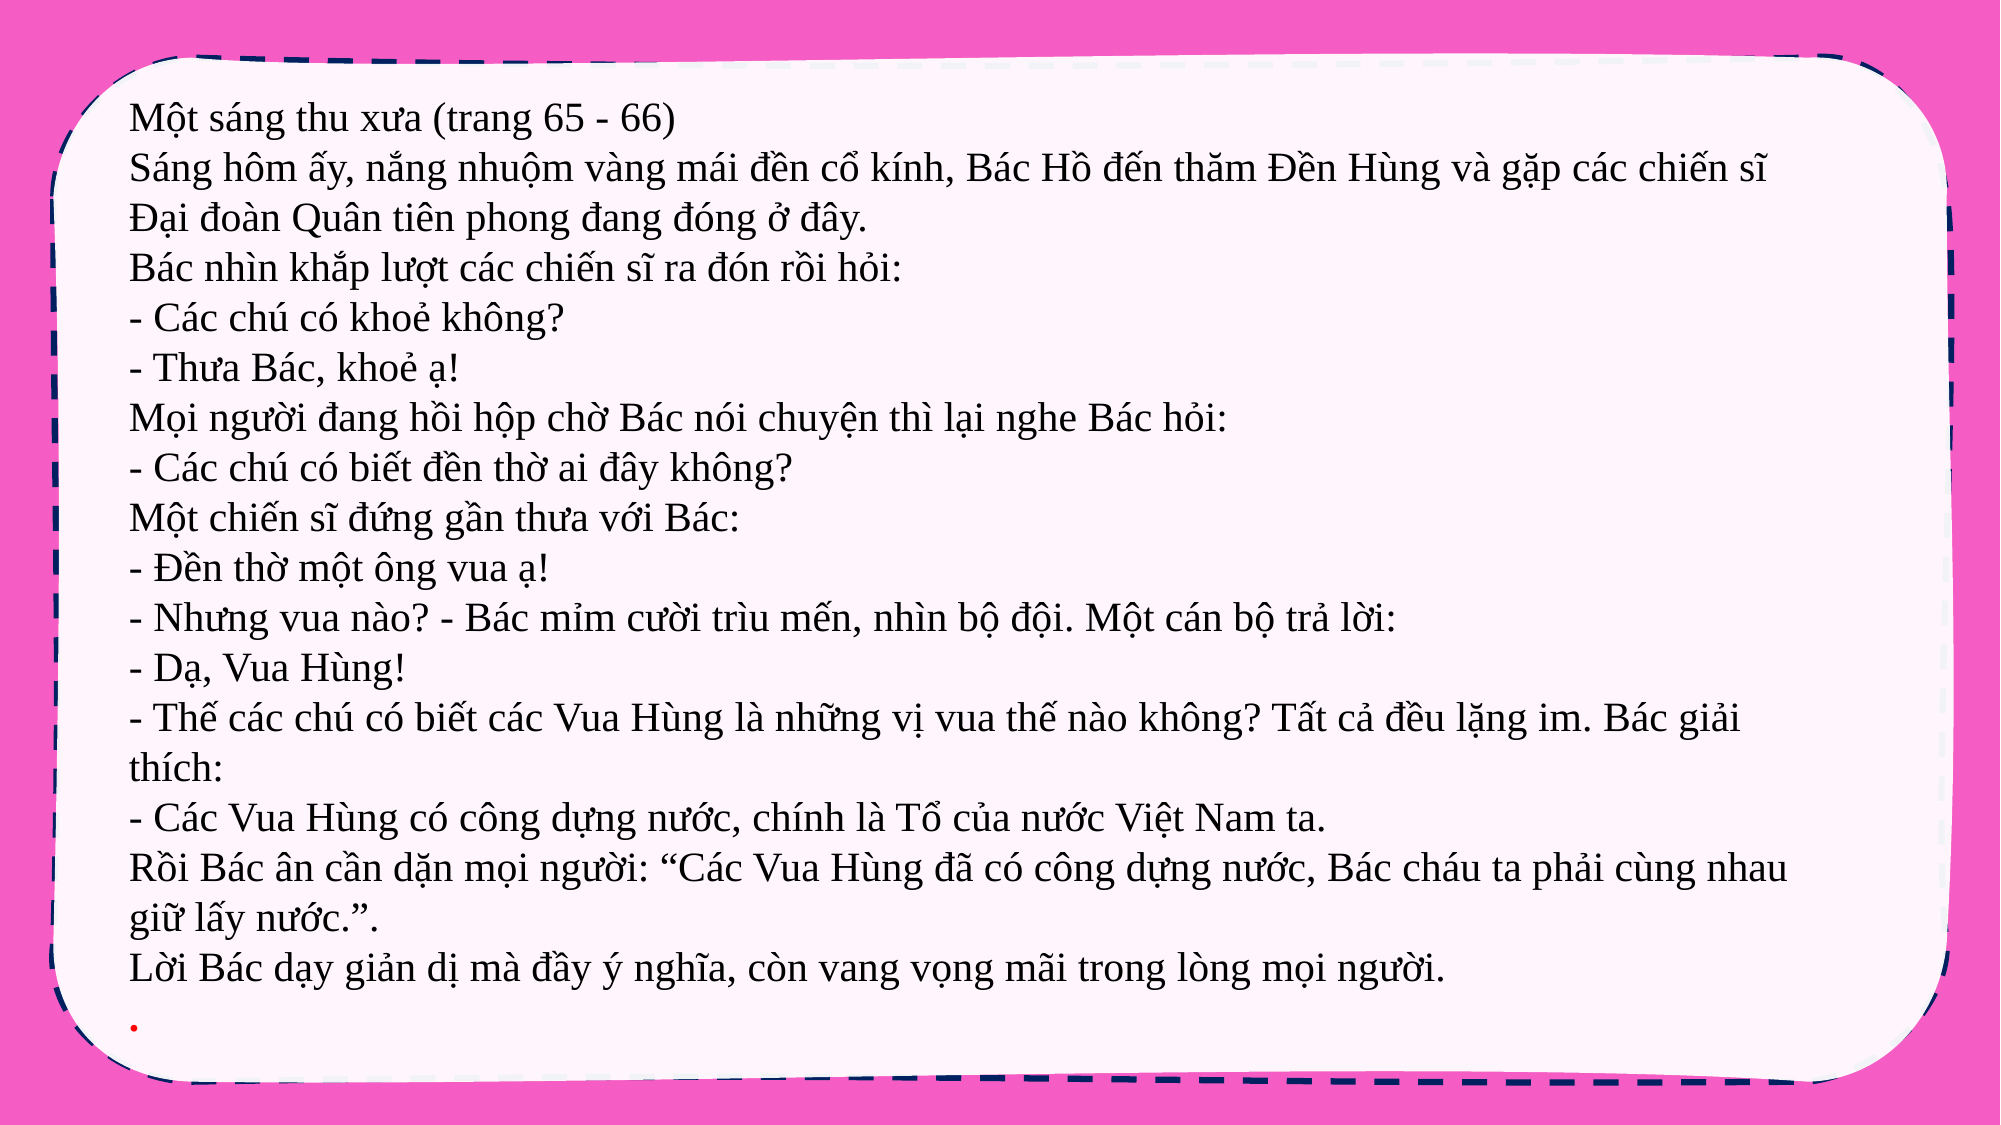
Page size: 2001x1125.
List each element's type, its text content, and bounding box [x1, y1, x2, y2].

text_box [51, 53, 1954, 1084]
text_box Một sáng thu xưa (trang 65 - 66) Sáng hôm ấy, nắng nhuộm vàng mái đền cổ kính, Bác Hồ đến thăm Đền Hùng và gặp các chiến sĩ Đại đoàn Quân tiên phong đang đóng ở đây. Bác nhìn khắp lượt các chiến sĩ ra đón rồi hỏi: - Các chú có khoẻ không? - Thưa Bác, khoẻ ạ! Mọi người đang hồi hộp chờ Bác nói chuyện thì lại nghe Bác hỏi: - Các chú có biết đền thờ ai đây không? Một chiến sĩ đứng gần thưa với Bác: - Đền thờ một ông vua ạ! - Nhưng vua nào? - Bác mỉm cười trìu mến, nhìn bộ đội. Một cán bộ trả lời: - Dạ, Vua Hùng! - Thế các chú có biết các Vua Hùng là những vị vua thế nào không? Tất cả đều lặng im. Bác giải thích: - Các Vua Hùng có công dựng nước, chính là Tổ của nước Việt Nam ta. Rồi Bác ân cần dặn mọi người: “Các Vua Hùng đã có công dựng nước, Bác cháu ta phải cùng nhau giữ lấy nước.”. Lời Bác dạy giản dị mà đầy ý nghĩa, còn vang vọng mãi trong lòng mọi người. . [114, 82, 1842, 1048]
